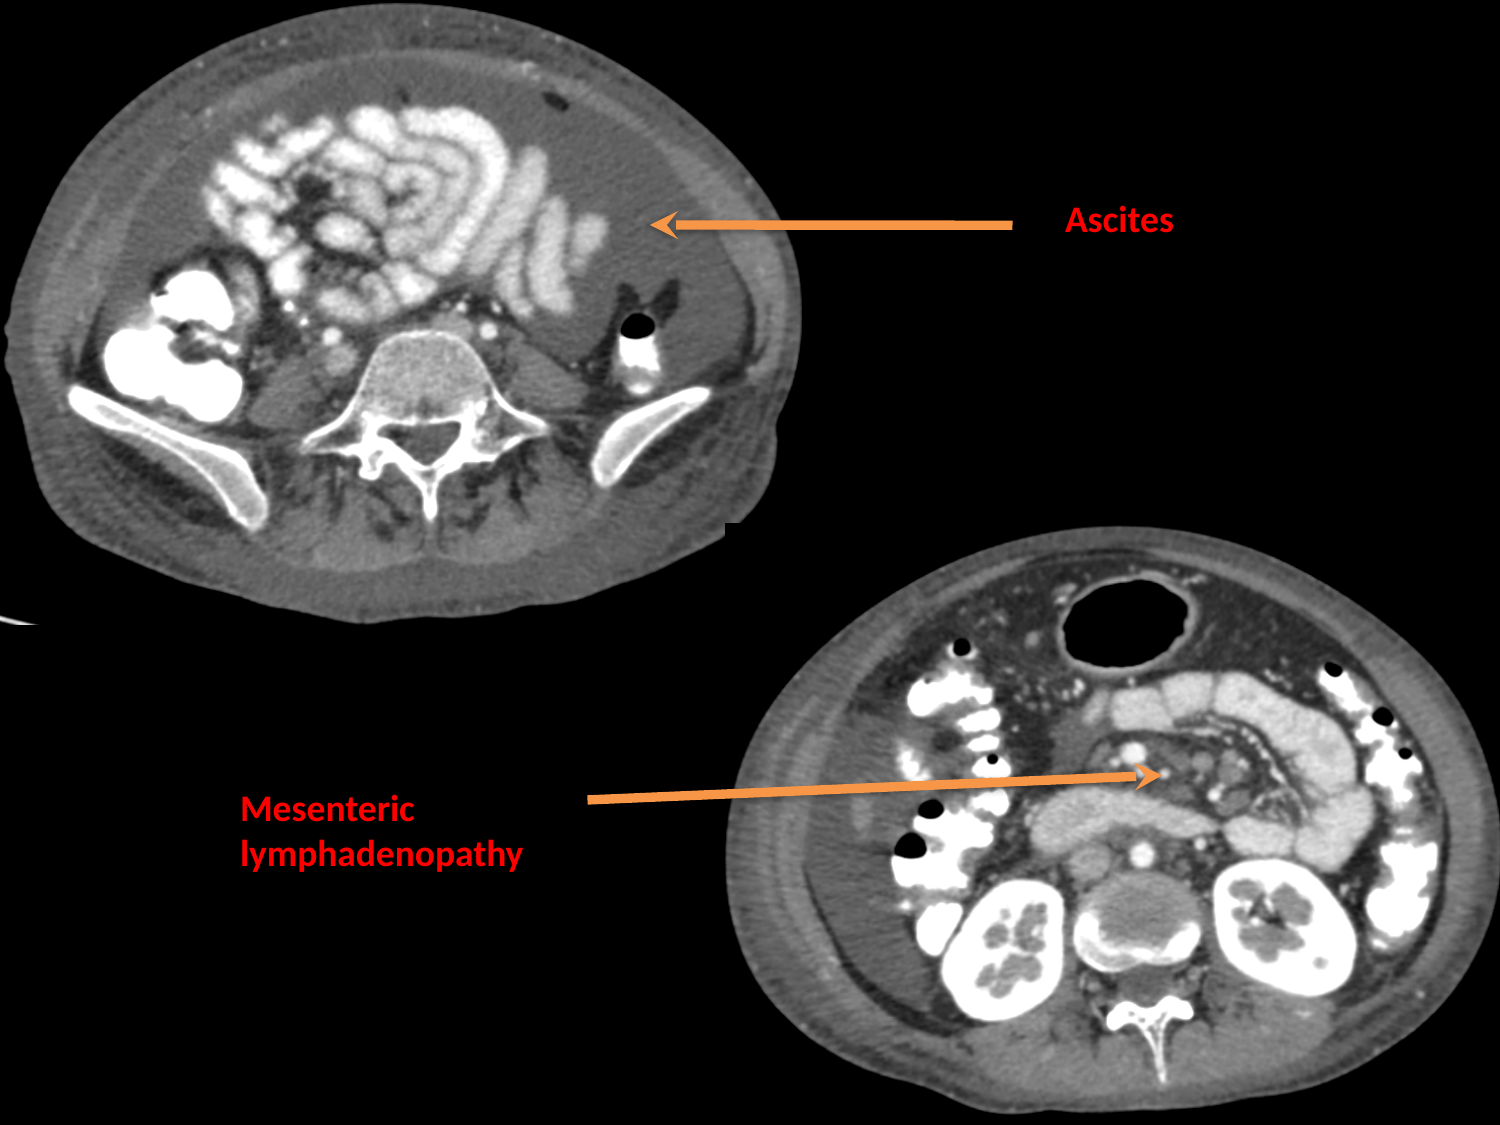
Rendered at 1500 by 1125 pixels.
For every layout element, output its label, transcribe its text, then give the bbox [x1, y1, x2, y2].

text_box Ascites [1050, 187, 1325, 248]
text_box Mesenteric lymphadenopathy [225, 776, 550, 882]
picture [0, 0, 1500, 1125]
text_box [587, 775, 1163, 801]
